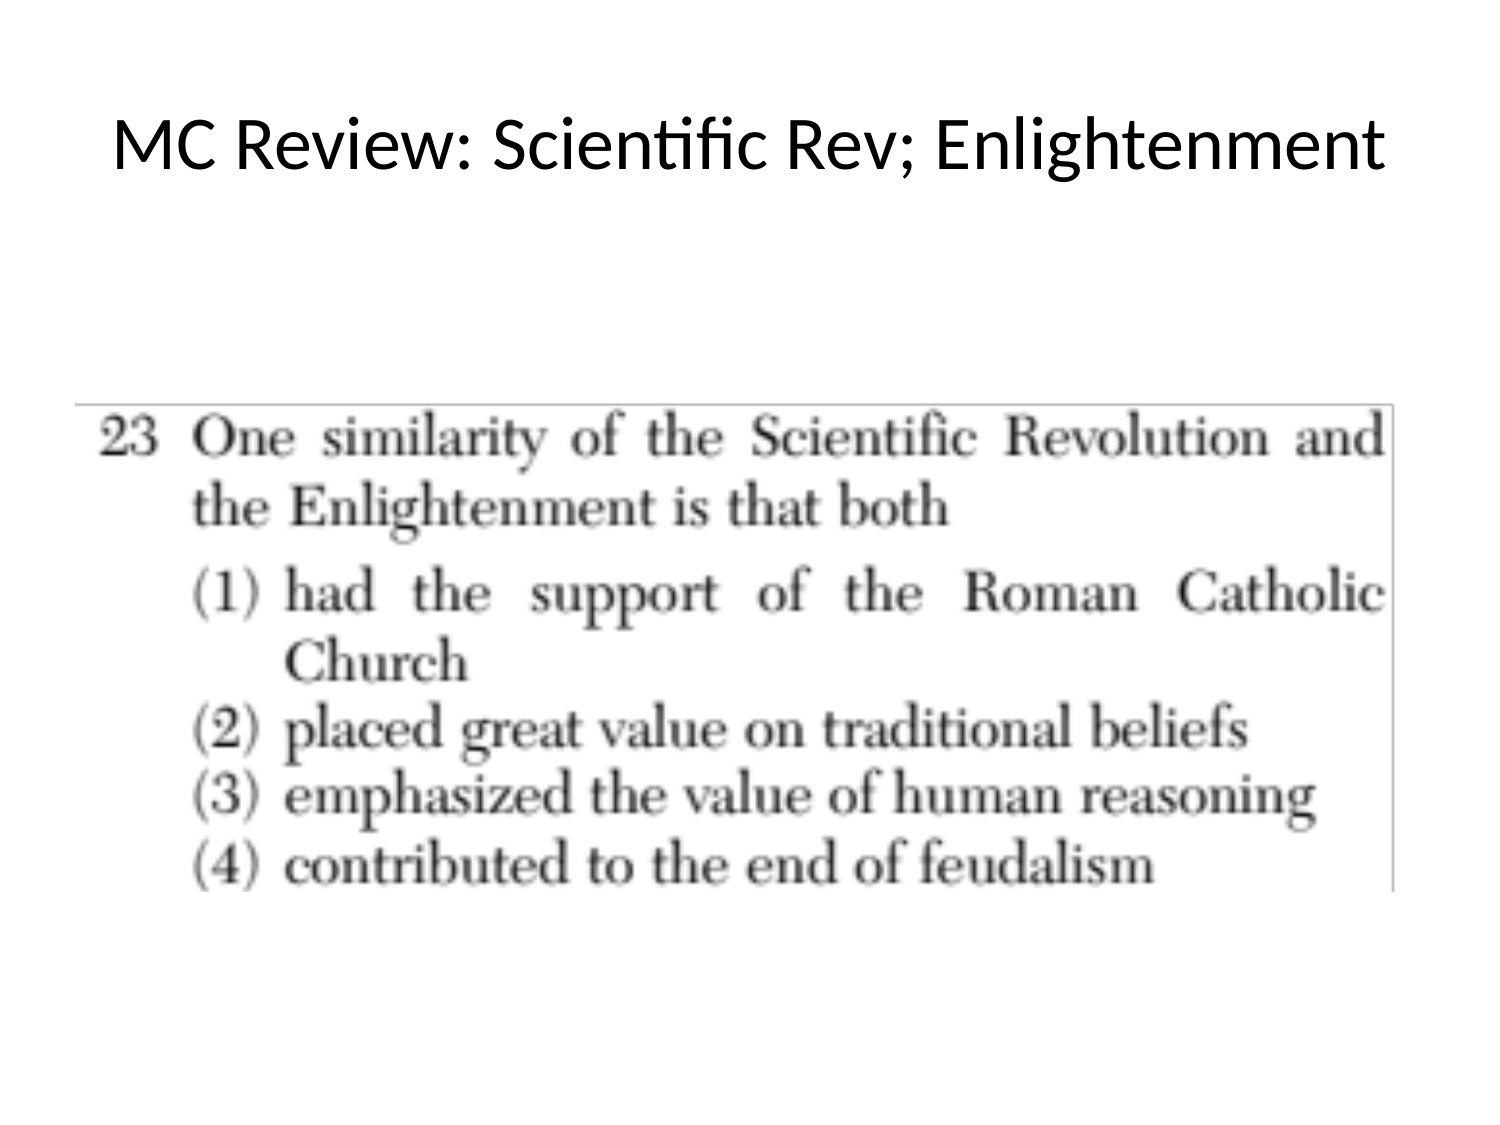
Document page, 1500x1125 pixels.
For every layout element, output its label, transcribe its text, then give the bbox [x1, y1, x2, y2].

title MC Review: Scientific Rev; Enlightenment [75, 45, 1425, 233]
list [74, 262, 1426, 1006]
